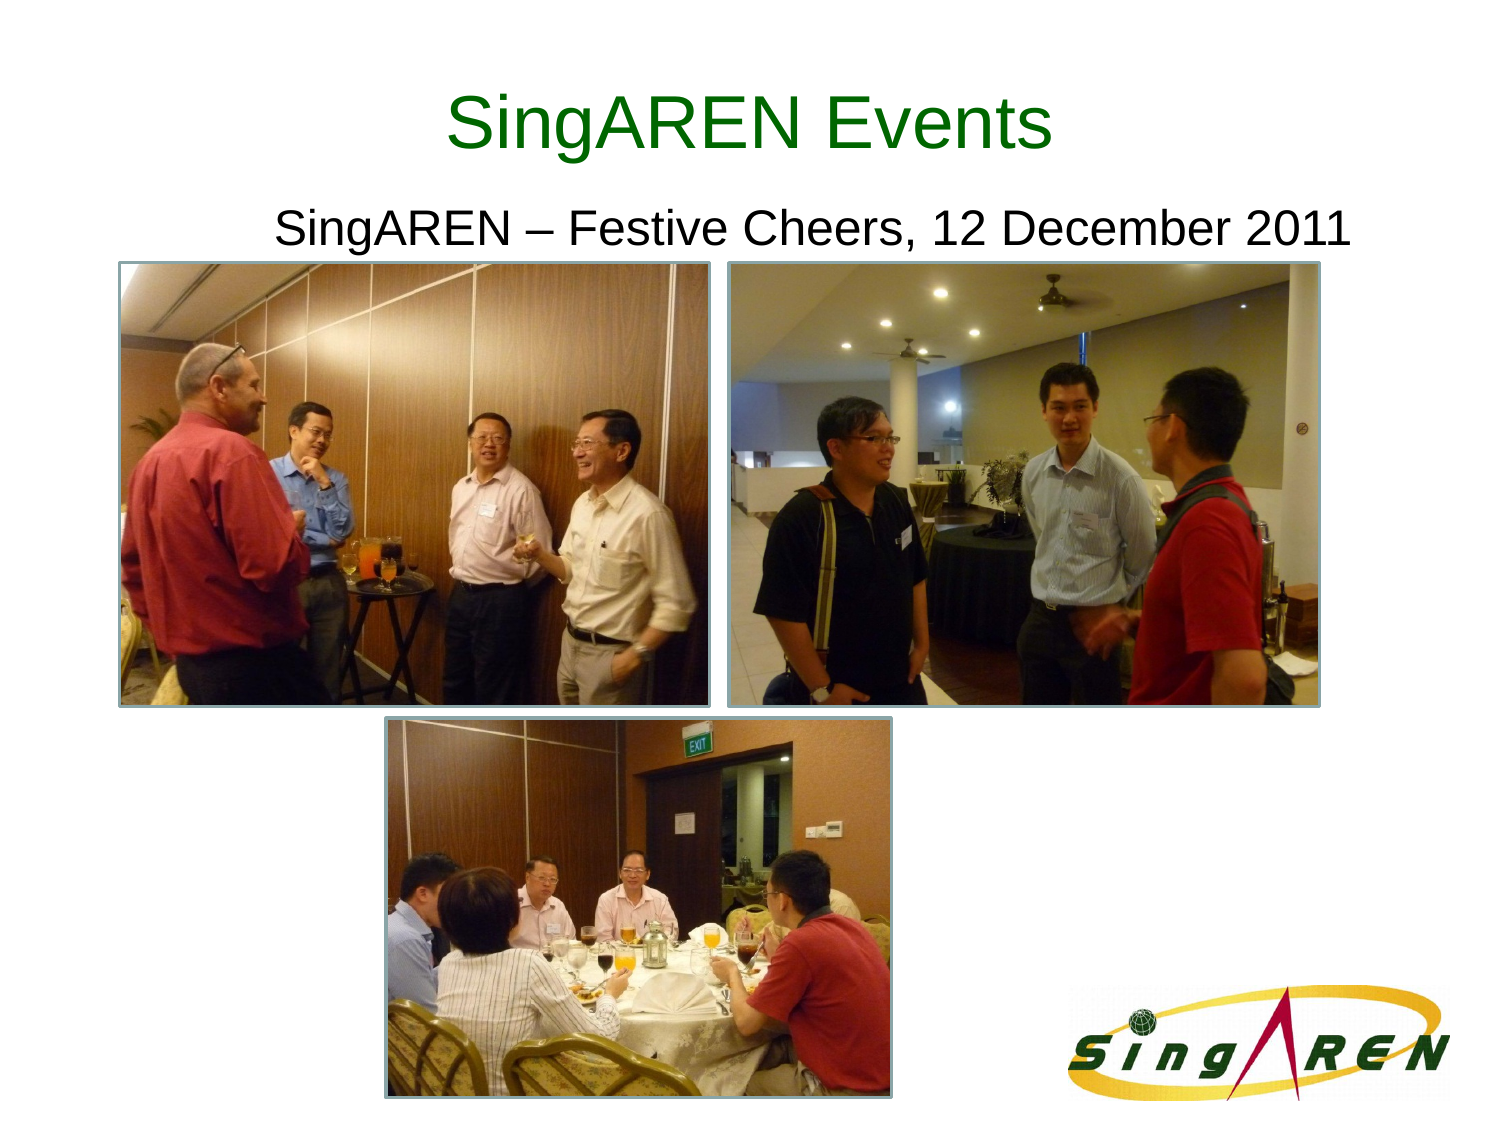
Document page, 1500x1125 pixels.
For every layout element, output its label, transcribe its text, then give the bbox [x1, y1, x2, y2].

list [730, 263, 1319, 705]
picture [120, 263, 709, 705]
picture [1068, 985, 1450, 1101]
picture [387, 719, 890, 1097]
title SingAREN Events [75, 24, 1425, 213]
text_box SingAREN – Festive Cheers, 12 December 2011 [247, 188, 1379, 264]
